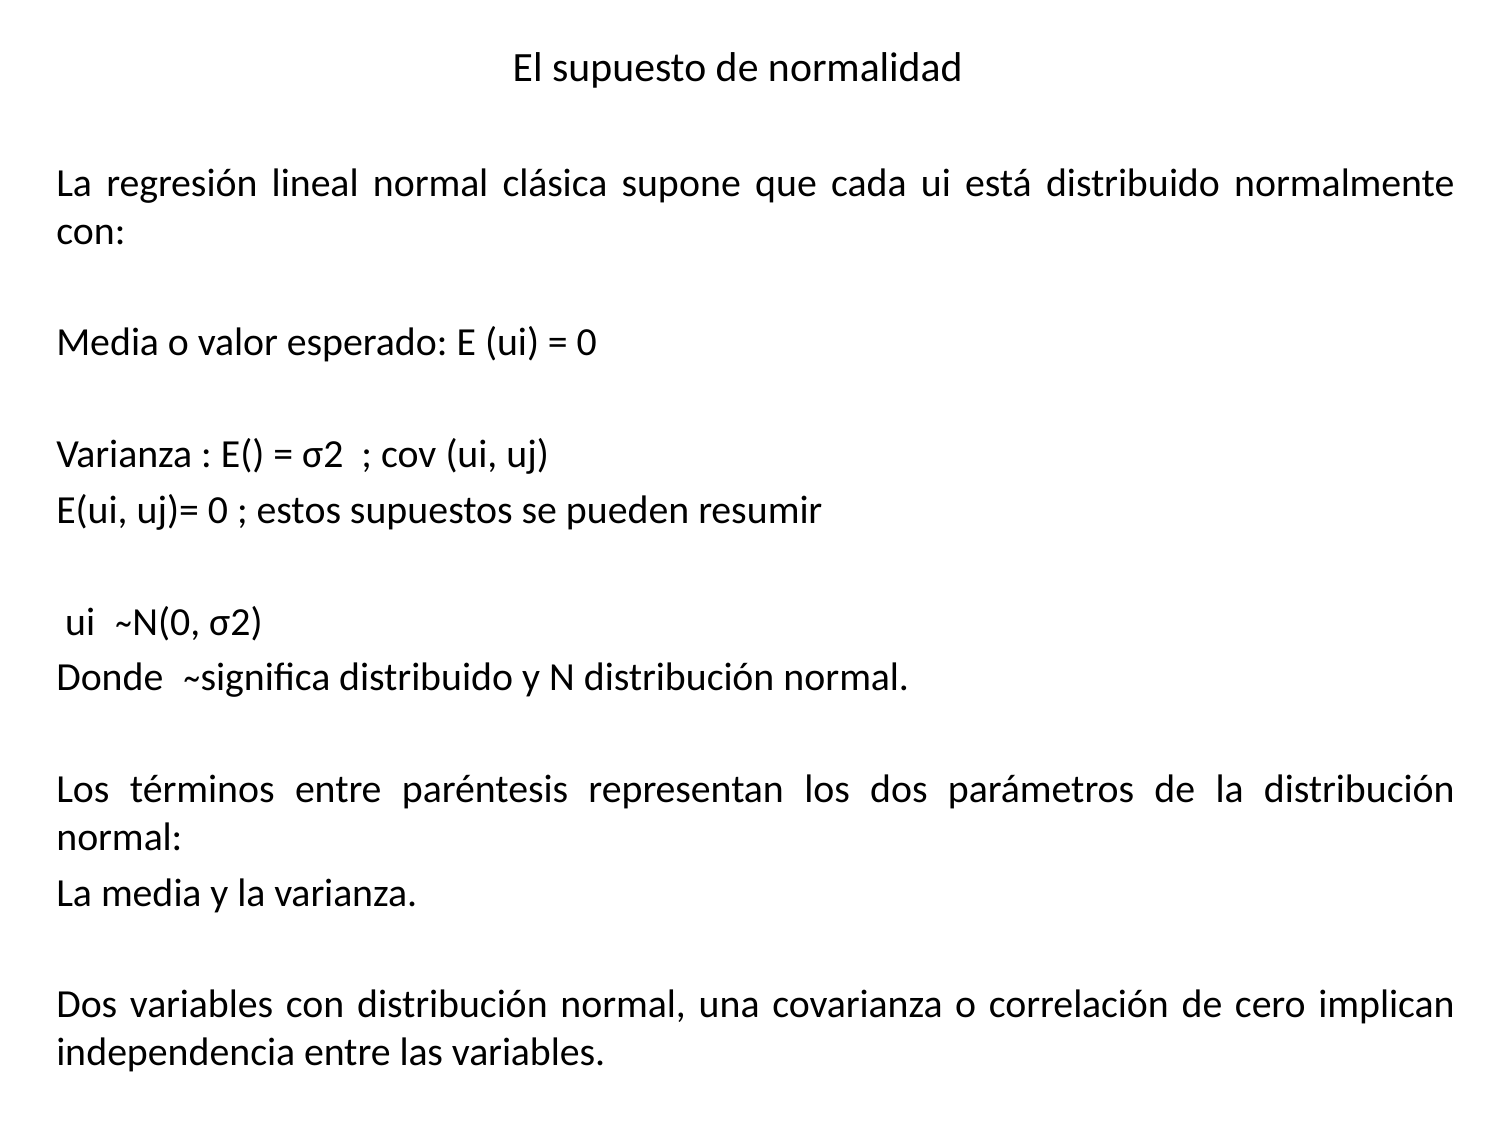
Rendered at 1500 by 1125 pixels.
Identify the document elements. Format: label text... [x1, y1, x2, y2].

title El supuesto de normalidad [100, 54, 1376, 126]
